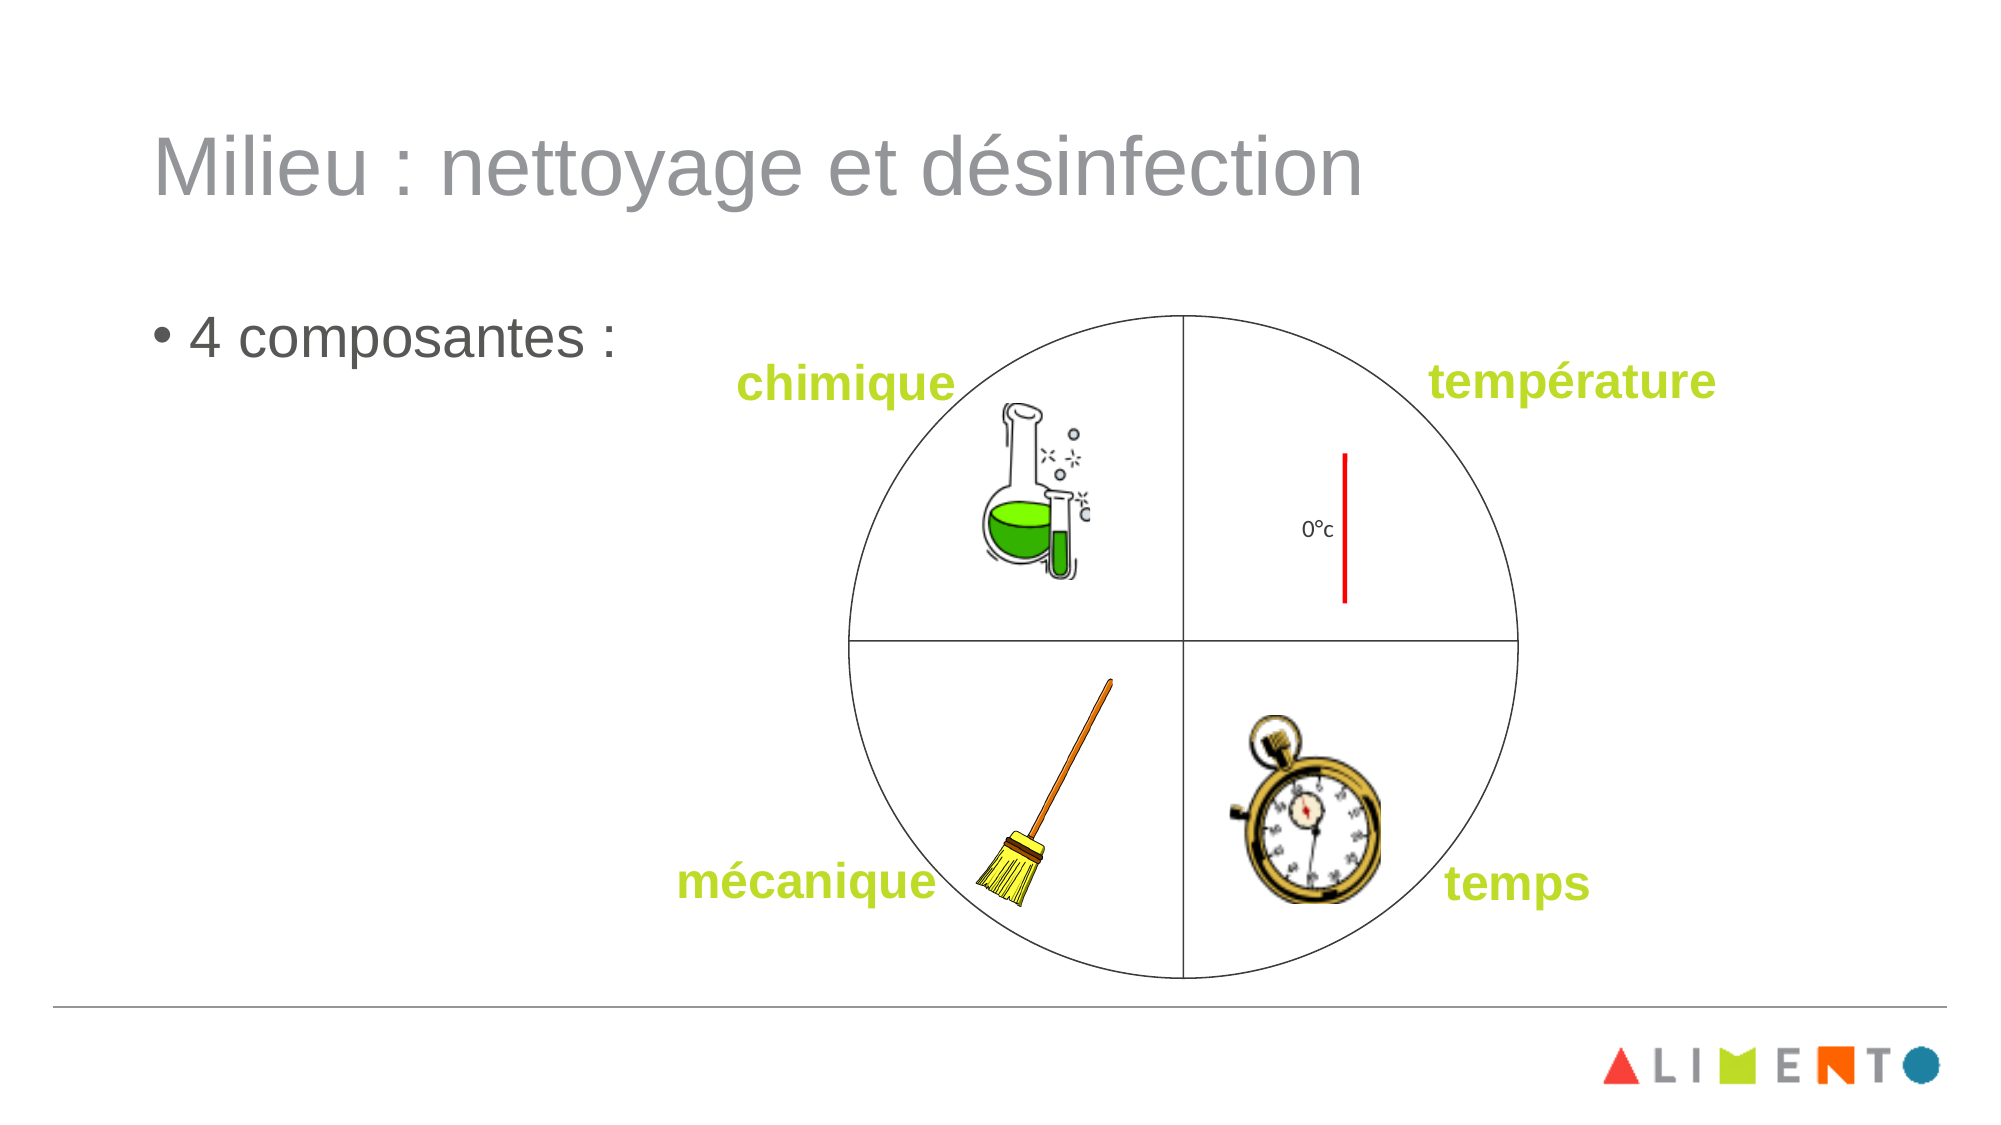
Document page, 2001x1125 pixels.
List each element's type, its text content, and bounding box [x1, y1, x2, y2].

title Milieu : nettoyage et désinfection [137, 59, 1863, 278]
picture [1565, 1006, 1983, 1125]
list 4 composantes : [137, 299, 1863, 995]
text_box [661, 315, 1733, 979]
